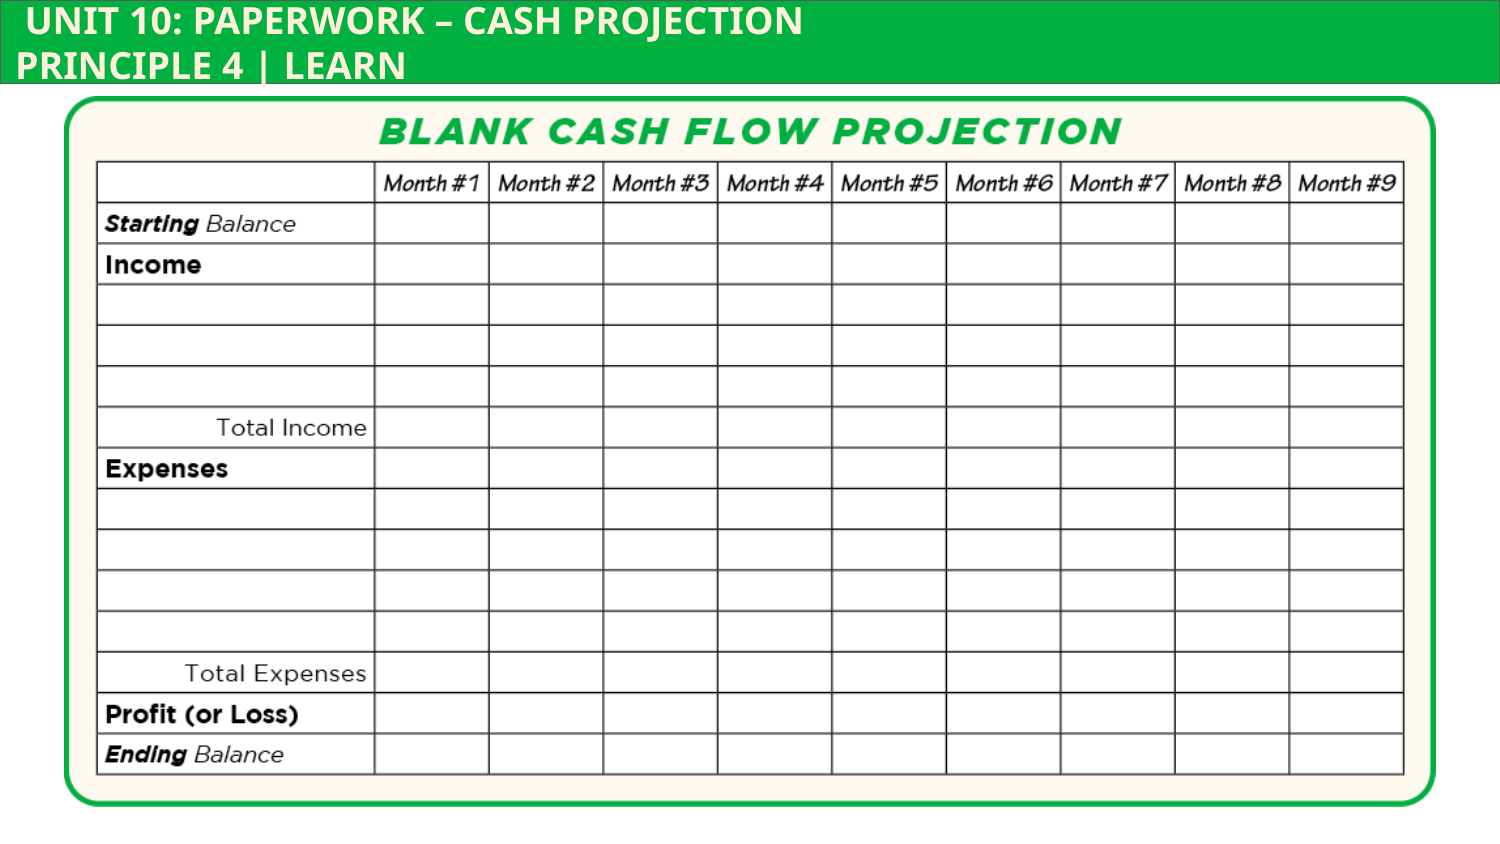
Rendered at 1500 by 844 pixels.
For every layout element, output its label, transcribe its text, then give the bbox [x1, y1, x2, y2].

text_box UNIT 10: PAPERWORK – CASH PROJECTION PRINCIPLE 4 | LEARN [0, 0, 1500, 84]
picture [64, 96, 1436, 808]
